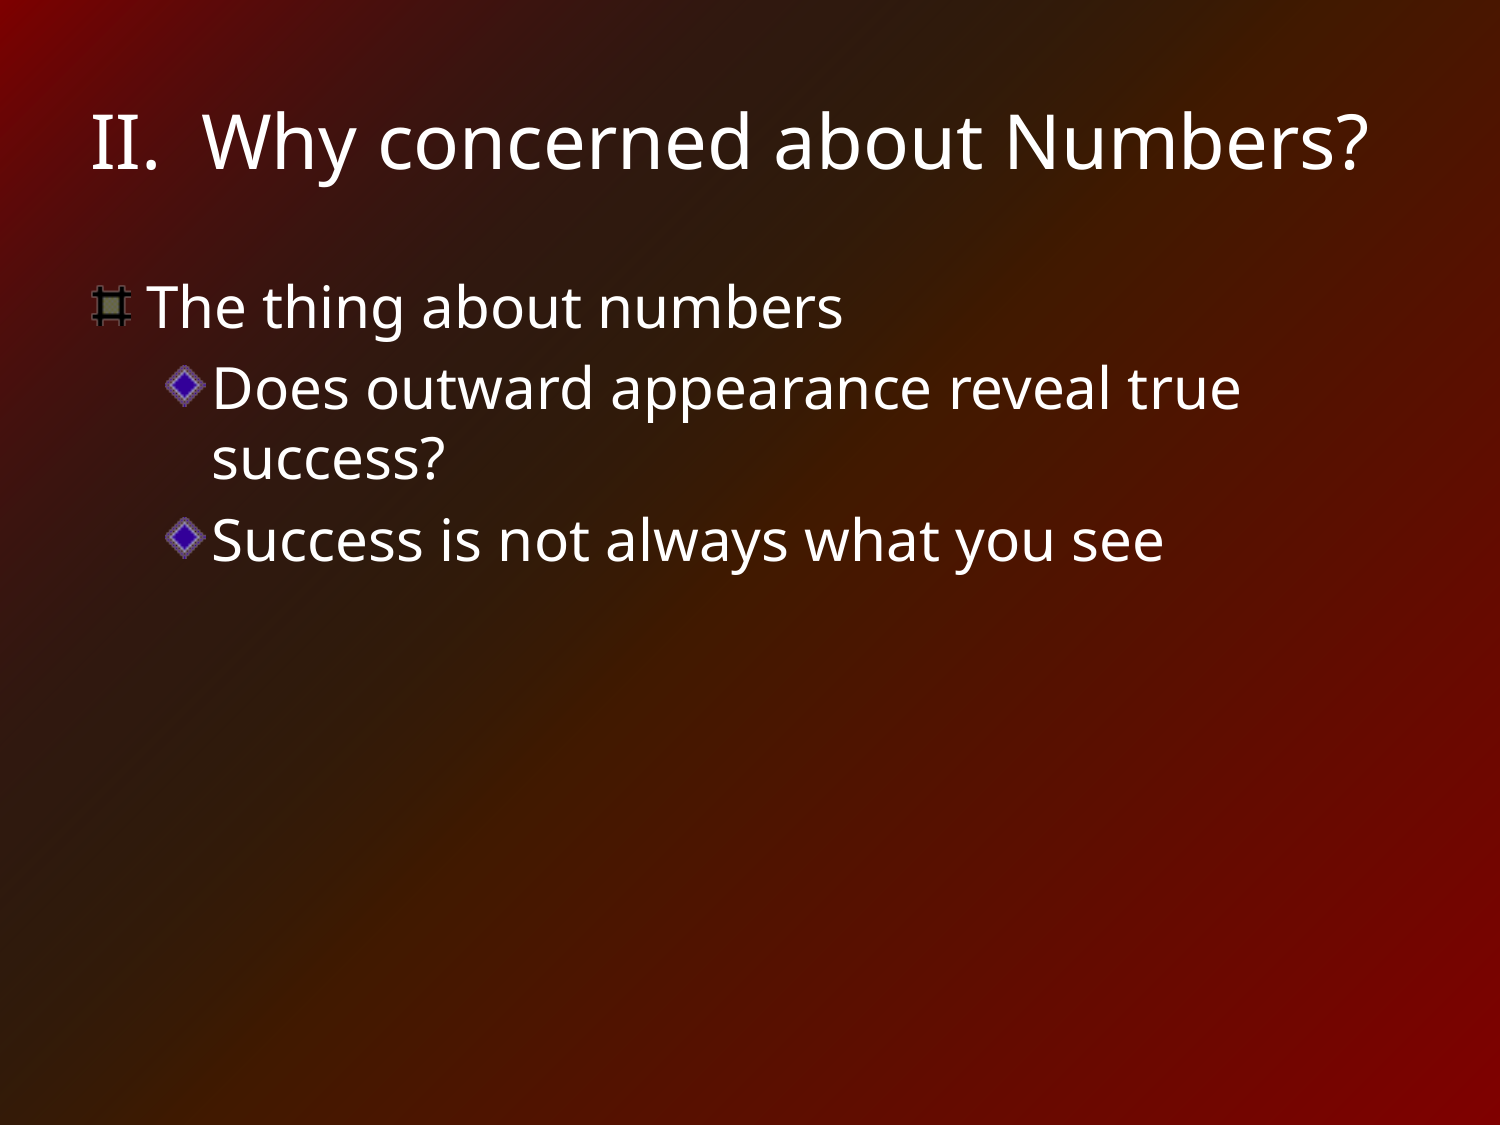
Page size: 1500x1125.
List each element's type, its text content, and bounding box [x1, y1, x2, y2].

title II. Why concerned about Numbers? [75, 45, 1425, 233]
picture [165, 517, 206, 559]
picture [90, 284, 131, 326]
list The thing about numbers Does outward appearance reveal true success? Success is not always what you see [75, 262, 1425, 1005]
picture [165, 365, 206, 407]
